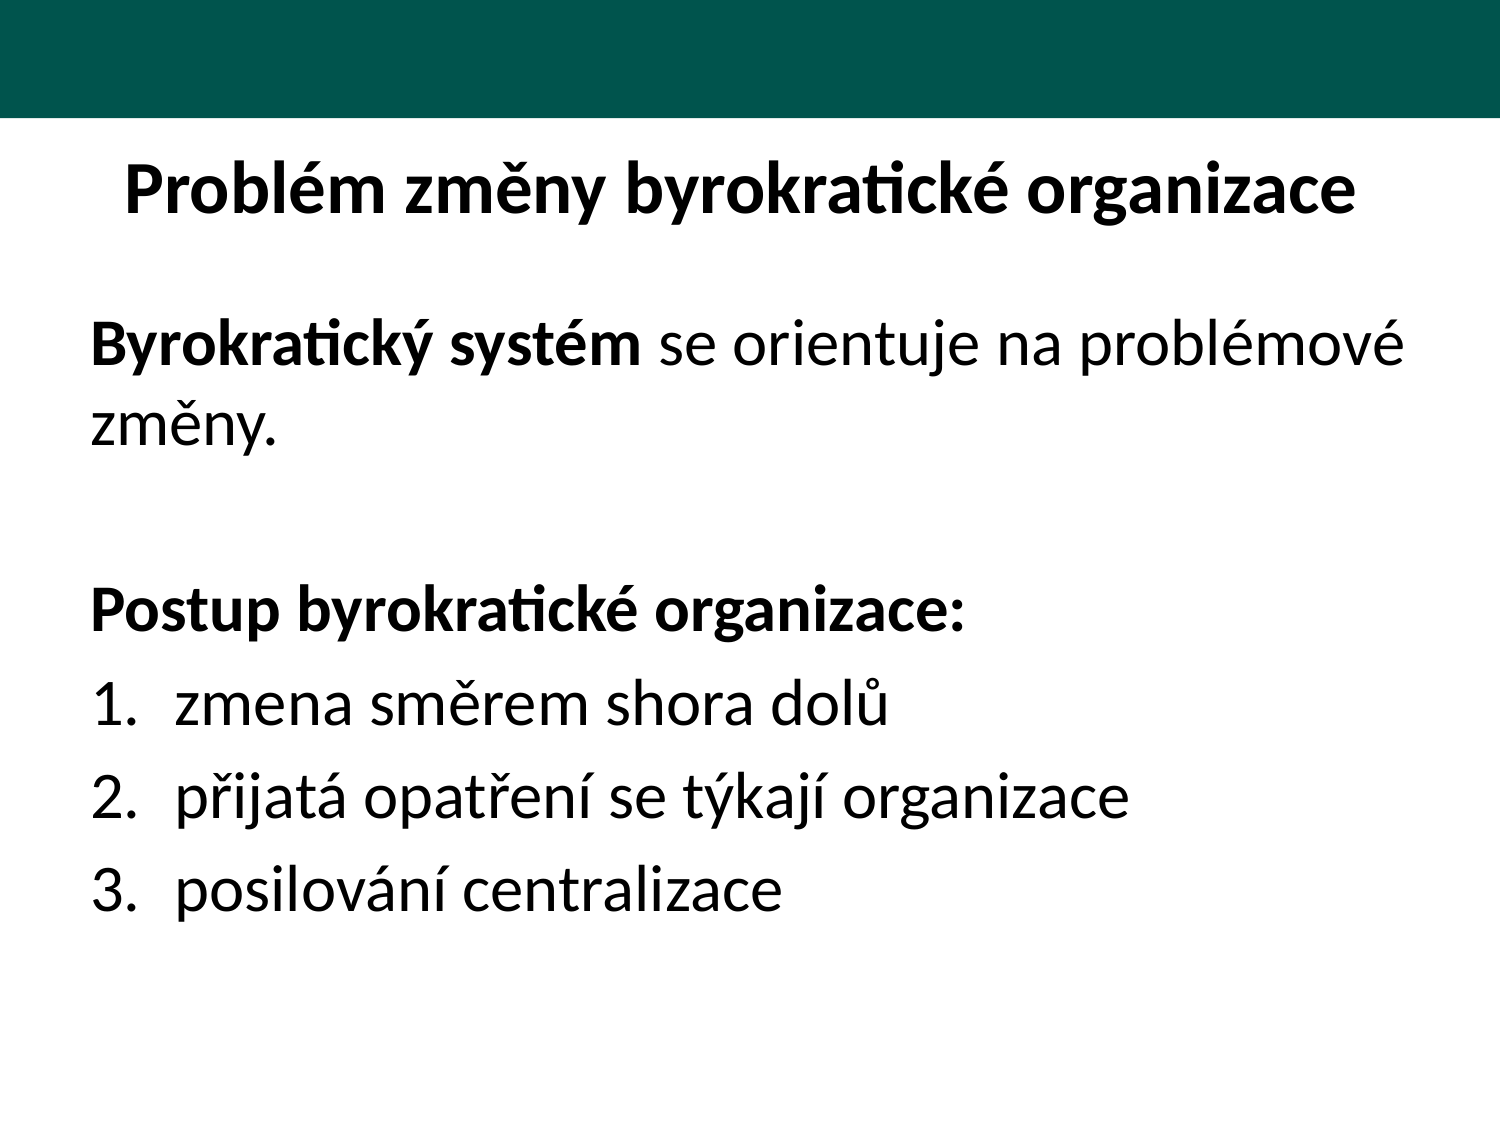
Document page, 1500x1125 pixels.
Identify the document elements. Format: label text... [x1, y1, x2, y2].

title Problém změny byrokratické organizace [74, 133, 1426, 233]
text_box [0, 0, 1500, 120]
list Byrokratický systém se orientuje na problémové změny. Postup byrokratické organizace: zmena směrem shora dolů přijatá opatření se týkají organizace posilování centralizace [74, 290, 1422, 1006]
